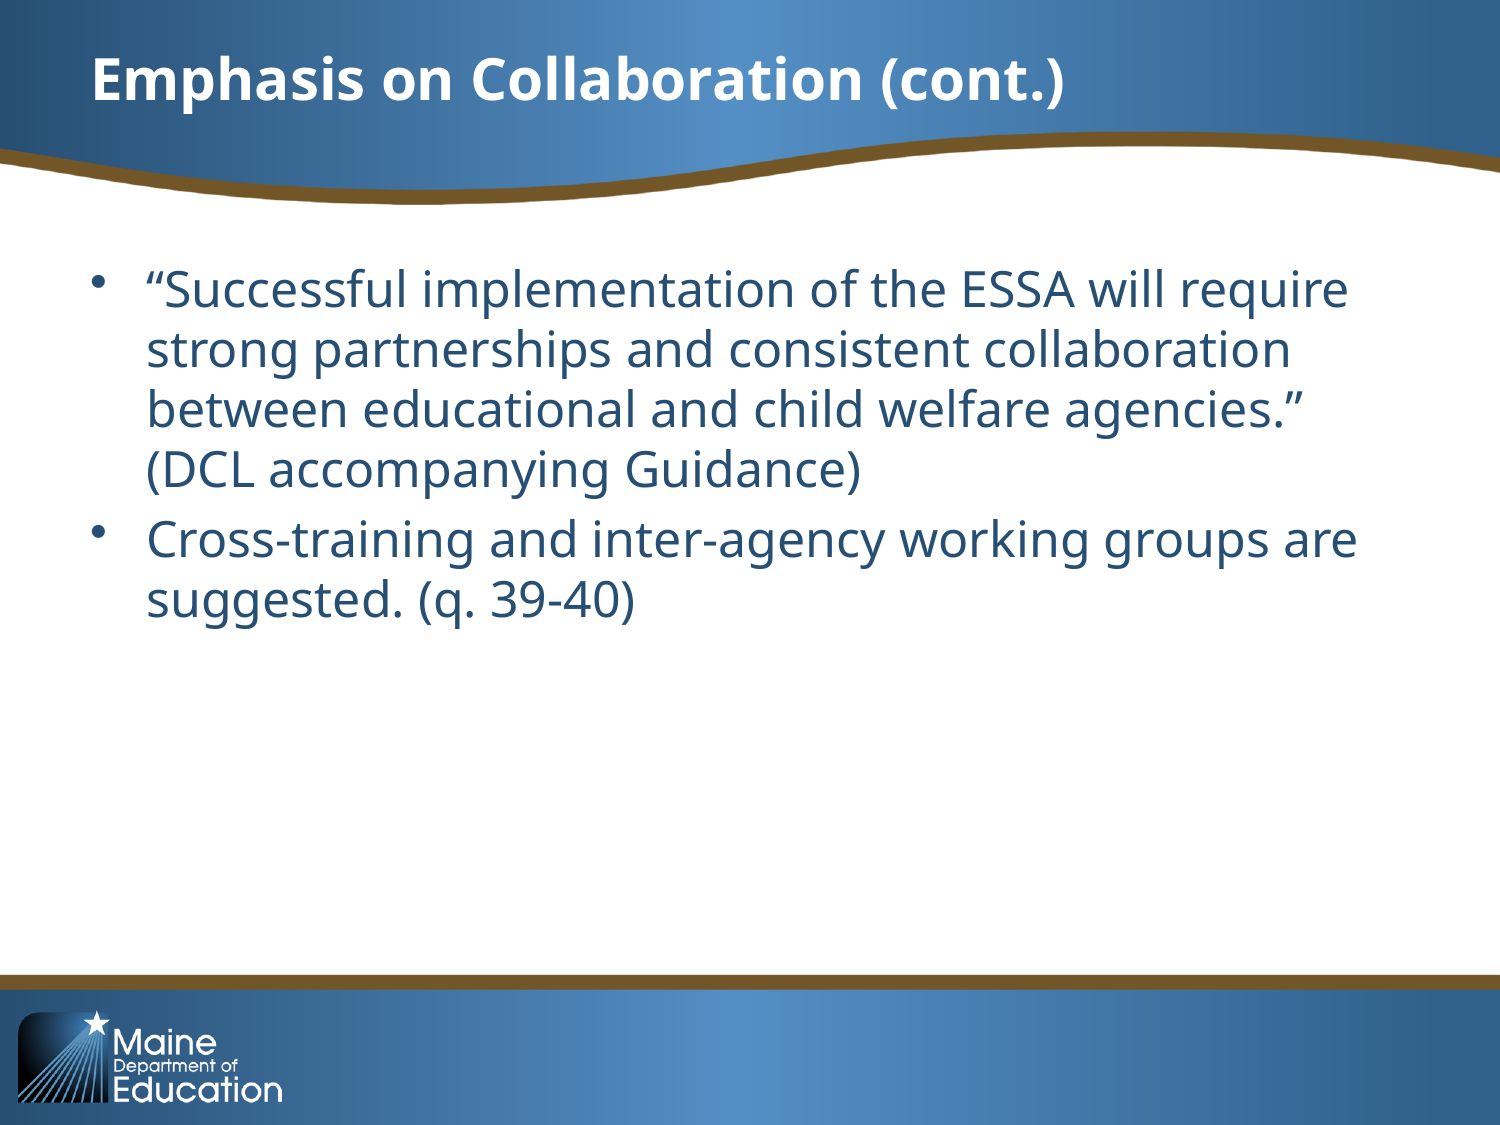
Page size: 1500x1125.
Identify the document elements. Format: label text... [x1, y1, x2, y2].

title Emphasis on Collaboration (cont.) [75, 24, 1425, 121]
list “Successful implementation of the ESSA will require strong partnerships and consistent collaboration between educational and child welfare agencies.” (DCL accompanying Guidance) Cross-training and inter-agency working groups are suggested. (q. 39-40) [75, 249, 1425, 963]
picture [0, 0, 1500, 1125]
